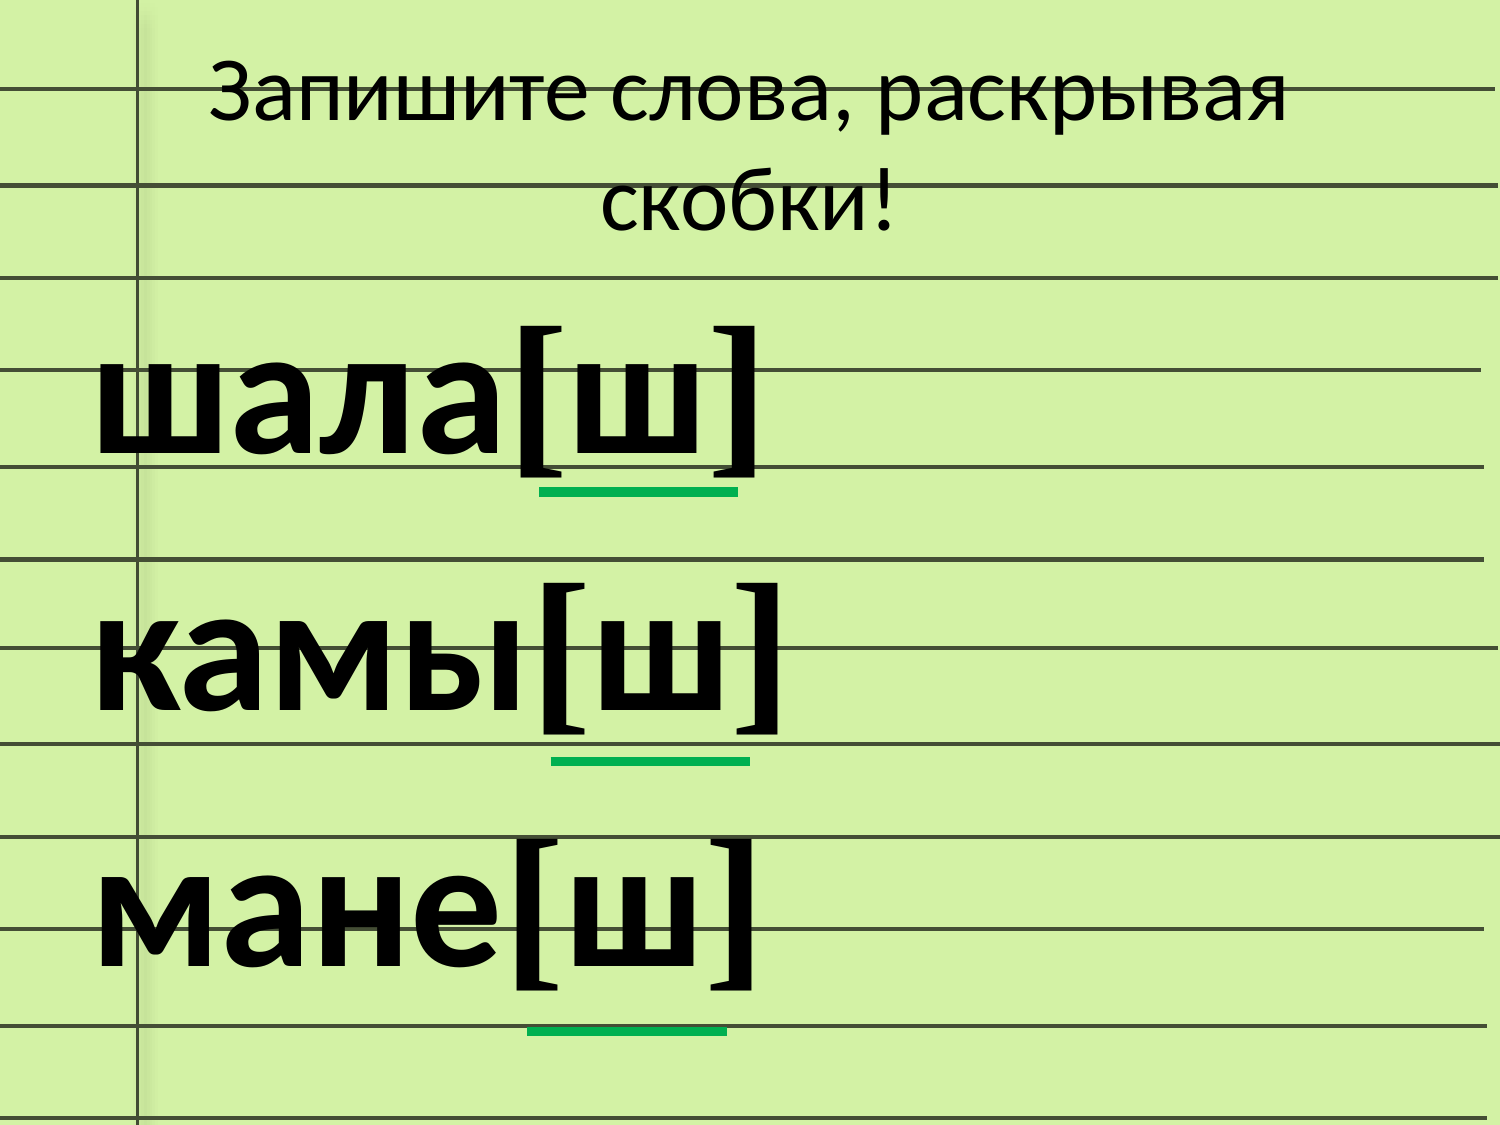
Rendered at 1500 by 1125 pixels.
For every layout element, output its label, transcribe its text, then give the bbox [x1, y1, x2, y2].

title Запишите слова, раскрывая скобки! [74, 44, 1426, 233]
list шала[ш] камы[ш] мане[ш] [74, 262, 1426, 1006]
